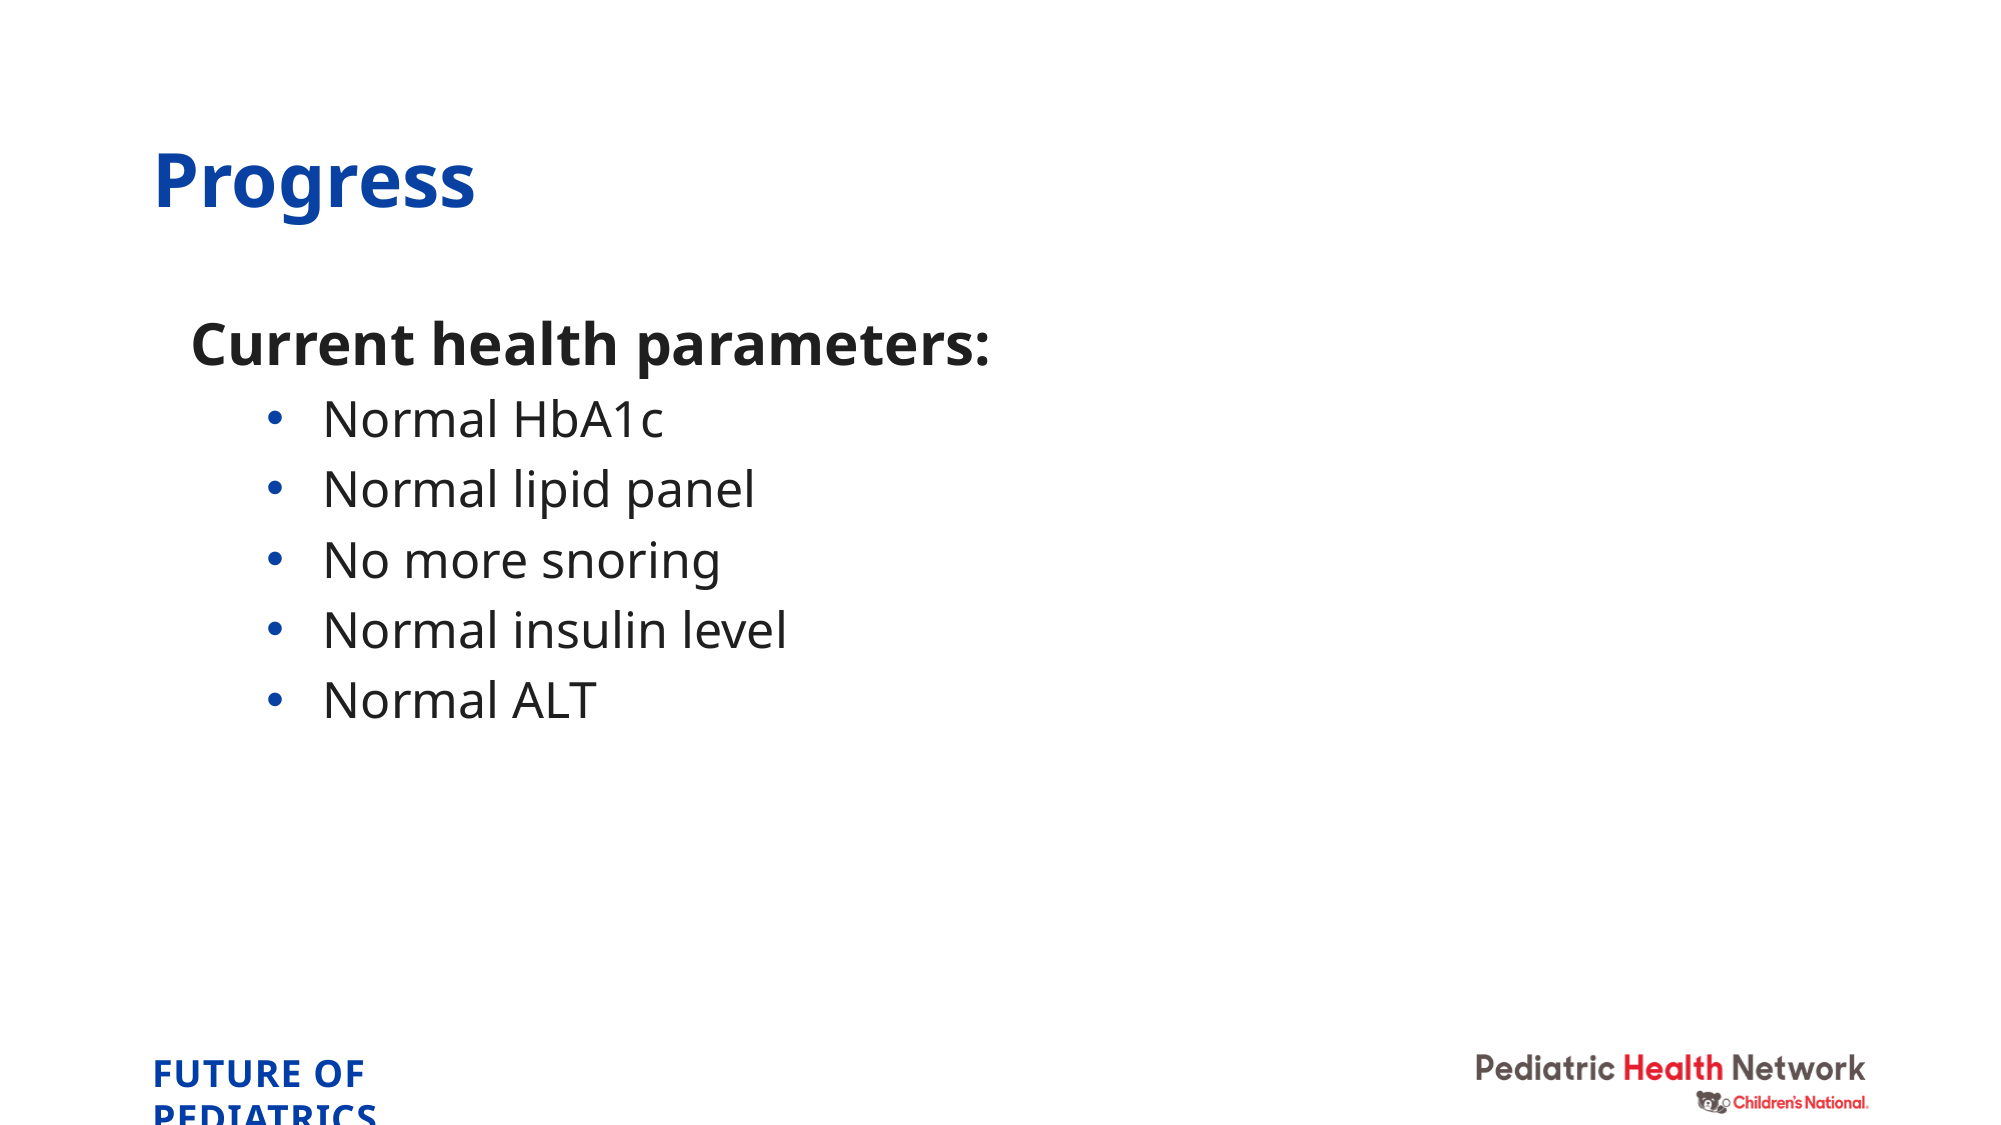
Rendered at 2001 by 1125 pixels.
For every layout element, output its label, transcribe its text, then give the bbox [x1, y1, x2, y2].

list Current health parameters: Normal HbA1c Normal lipid panel No more snoring Normal insulin level Normal ALT [137, 299, 1863, 1014]
picture [1467, 1043, 1875, 1125]
title Progress [137, 59, 1863, 278]
